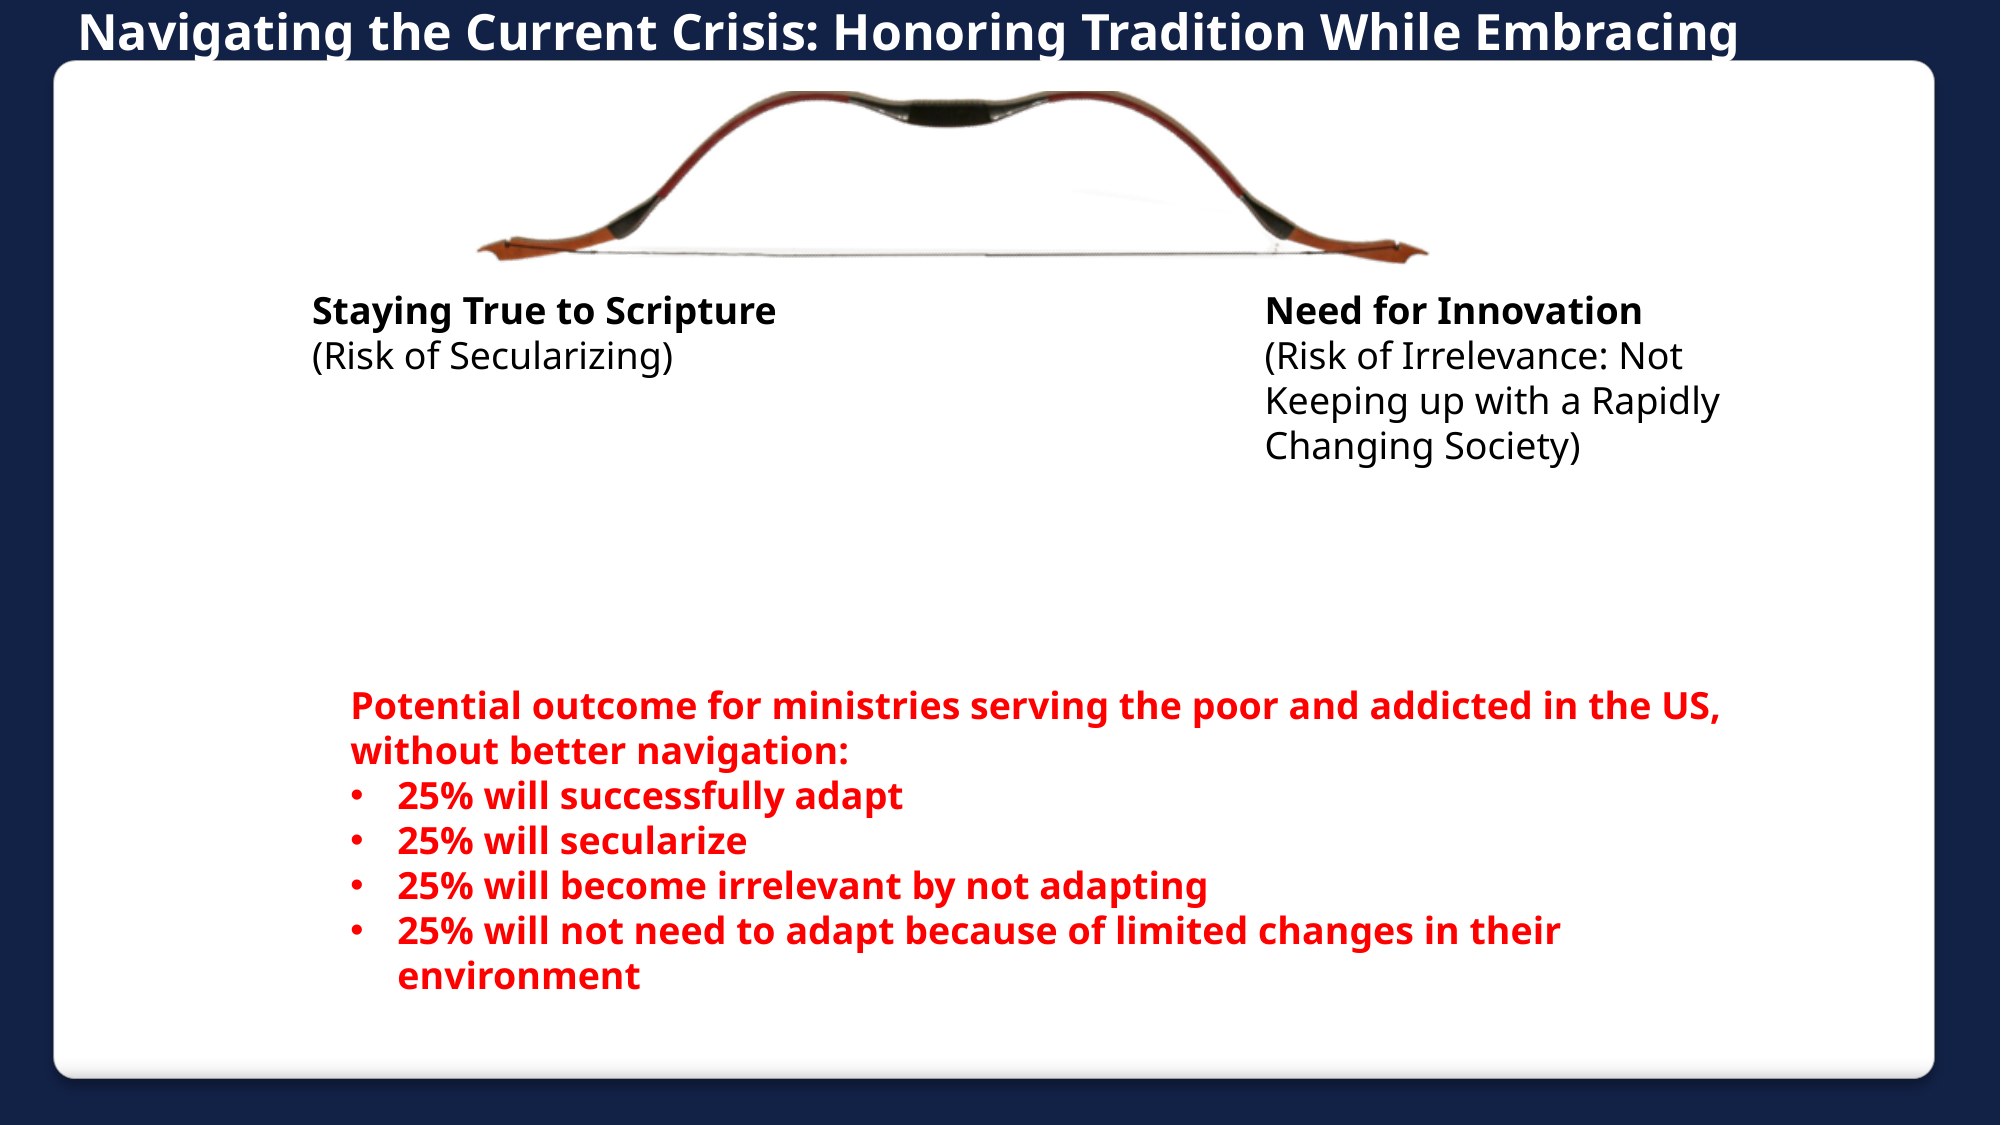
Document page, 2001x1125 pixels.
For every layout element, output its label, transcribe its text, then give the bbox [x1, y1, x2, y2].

text_box Potential outcome for ministries serving the poor and addicted in the US, without better navigation: 25% will successfully adapt 25% will secularize 25% will become irrelevant by not adapting 25% will not need to adapt because of limited changes in their environment [335, 675, 1757, 1005]
title Navigating the Current Crisis: Honoring Tradition While Embracing Innovation [62, 0, 1932, 61]
picture [40, 55, 1948, 1100]
text_box Need for Innovation (Risk of Irrelevance: Not Keeping up with a Rapidly Changing Society) [1249, 279, 1745, 475]
text_box Staying True to Scripture (Risk of Secularizing) [297, 279, 792, 385]
